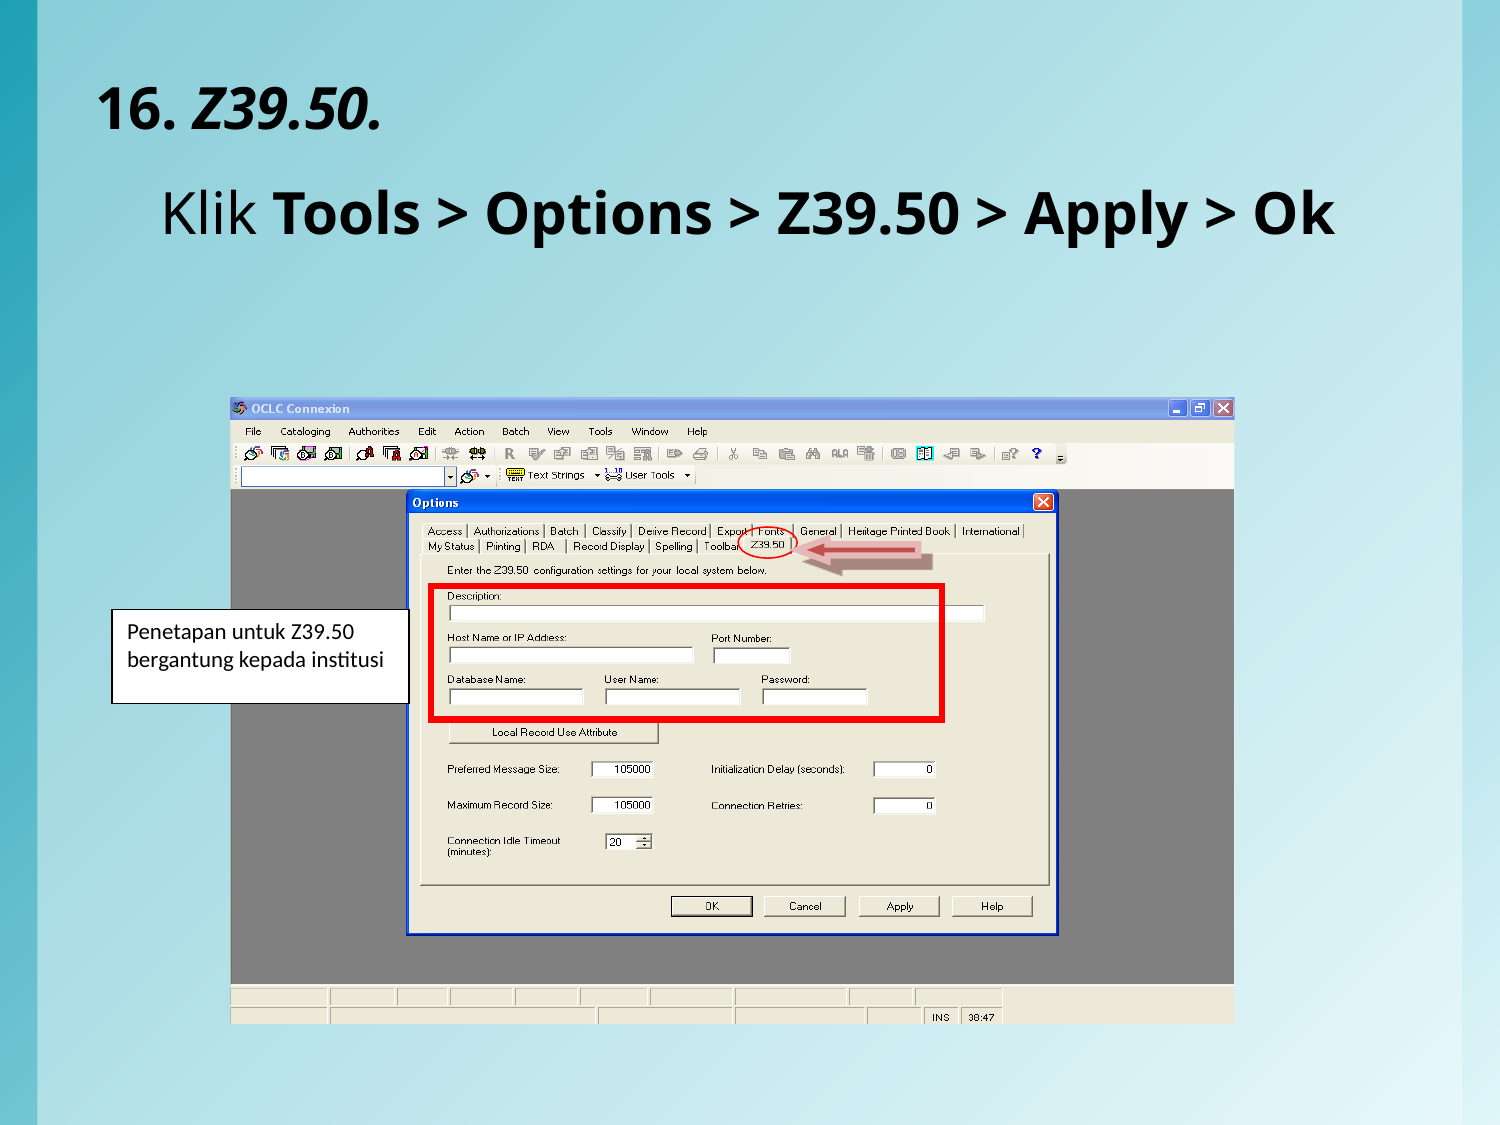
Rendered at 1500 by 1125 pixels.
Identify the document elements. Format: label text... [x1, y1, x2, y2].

text_box Penetapan untuk Z39.50 bergantung kepada institusi [112, 609, 230, 704]
picture [230, 397, 1235, 1024]
list 16. Z39.50. Klik Tools > Options > Z39.50 > Apply > Ok [75, 66, 1425, 1005]
